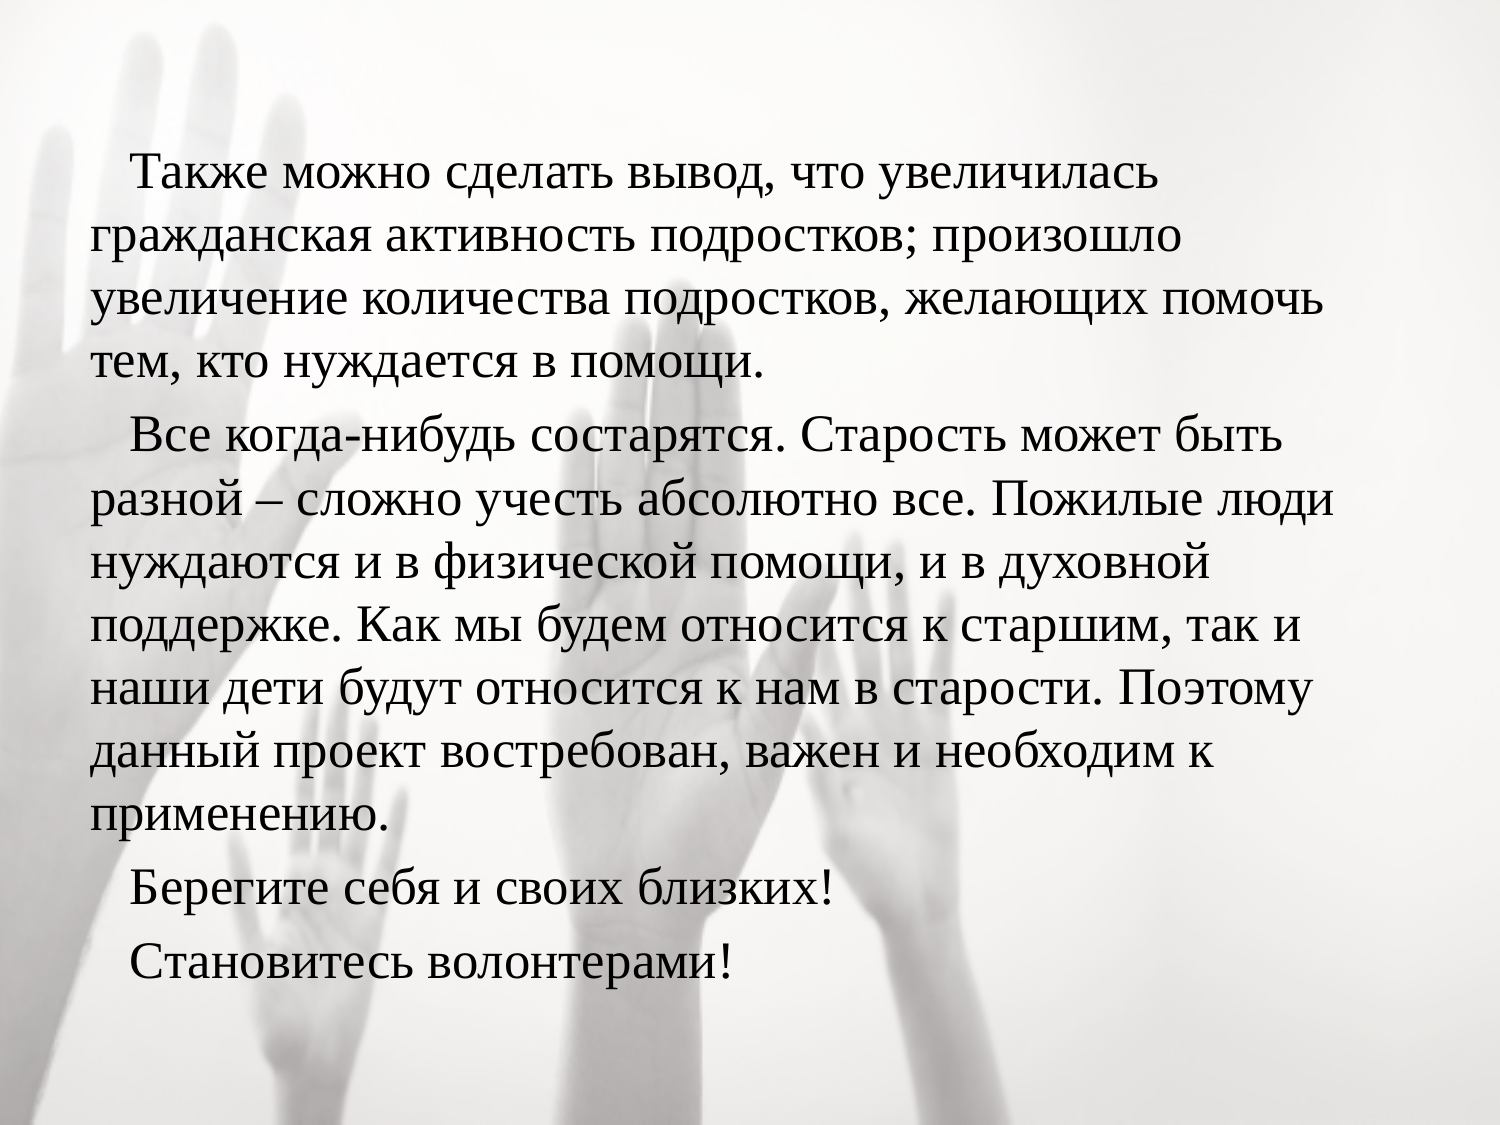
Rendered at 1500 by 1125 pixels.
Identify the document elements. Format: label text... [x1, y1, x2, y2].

list Также можно сделать вывод, что увеличилась гражданская активность подростков; произошло увеличение количества подростков, желающих помочь тем, кто нуждается в помощи. Все когда-нибудь состарятся. Старость может быть разной – сложно учесть абсолютно все. Пожилые люди нуждаются и в физической помощи, и в духовной поддержке. Как мы будем относится к старшим, так и наши дети будут относится к нам в старости. Поэтому данный проект востребован, важен и необходим к применению. Берегите себя и своих близких! Становитесь волонтерами! [75, 54, 1425, 1005]
picture [0, 0, 1500, 1125]
